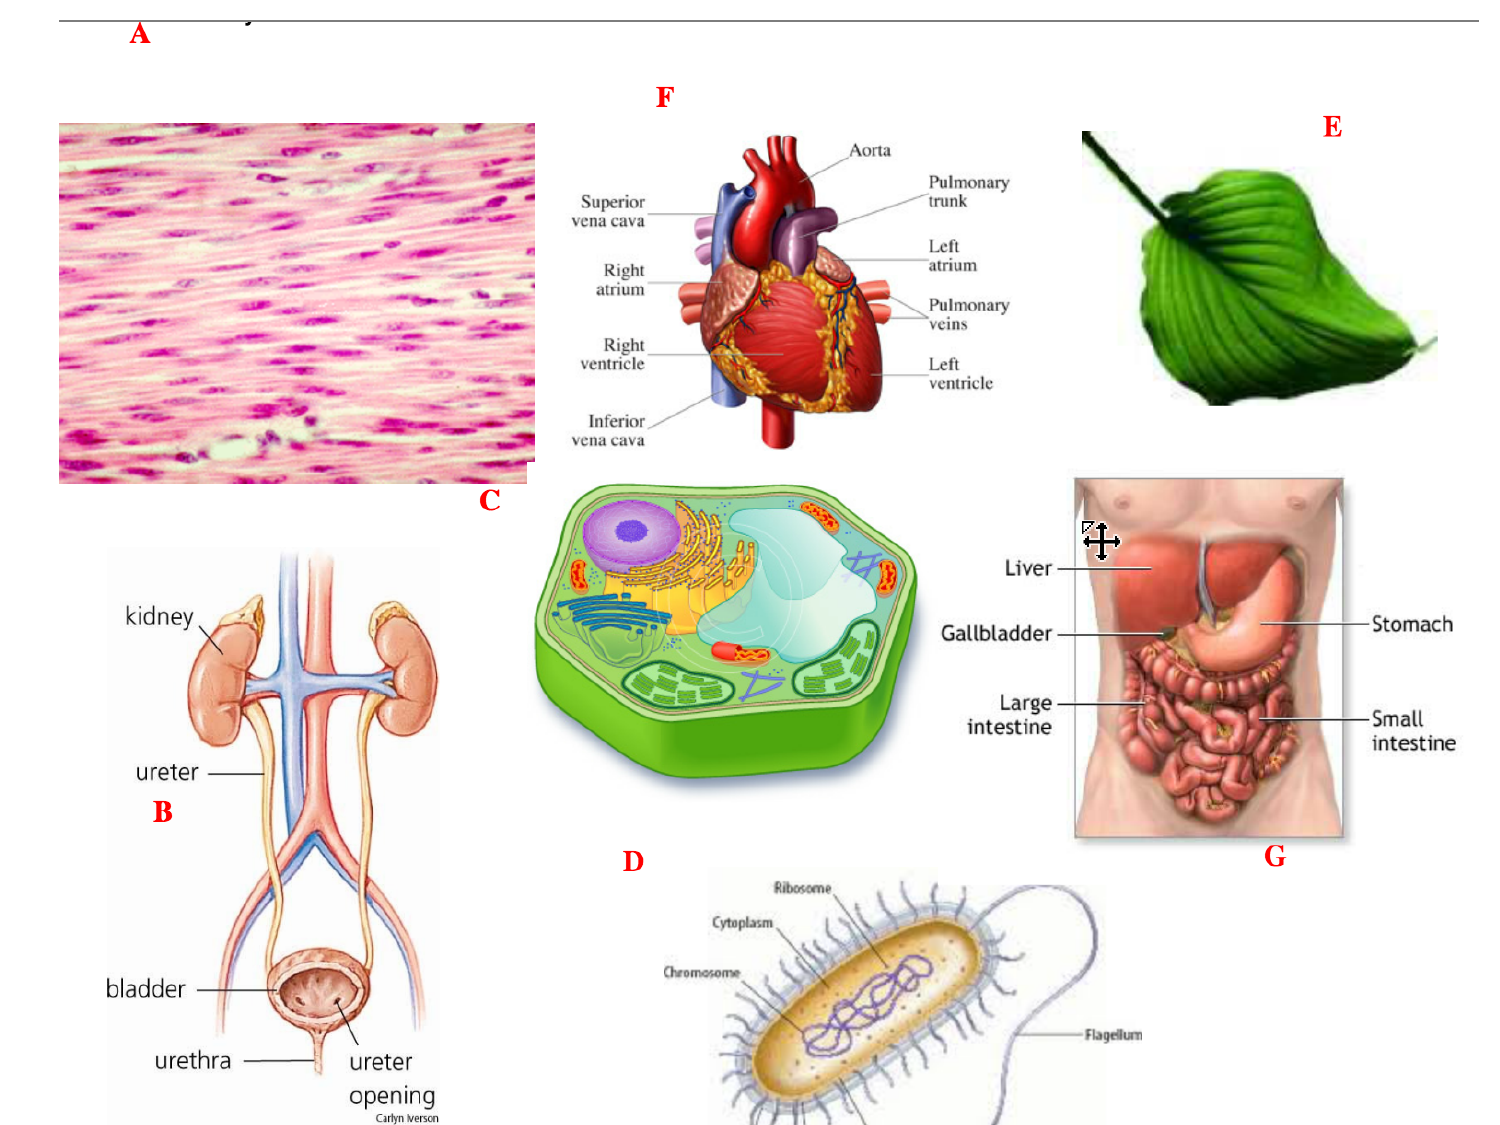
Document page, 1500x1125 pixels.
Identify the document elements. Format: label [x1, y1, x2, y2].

list [0, 20, 1500, 1125]
